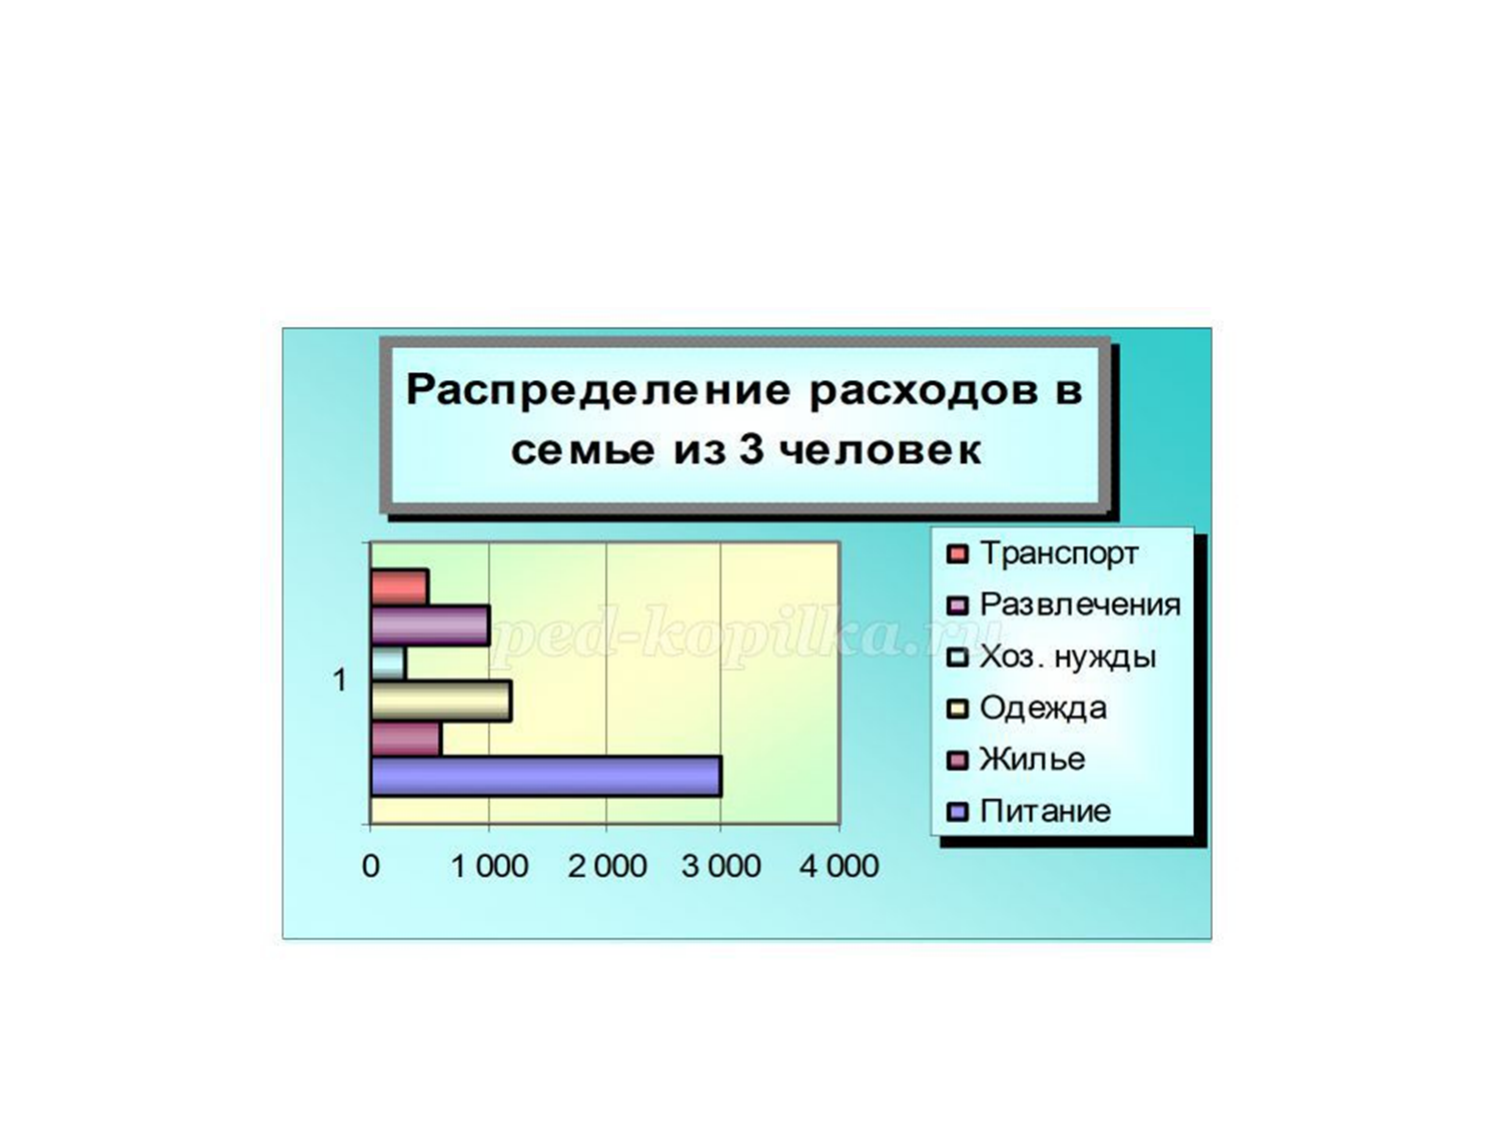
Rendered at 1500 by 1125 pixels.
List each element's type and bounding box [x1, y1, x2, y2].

list [260, 307, 1240, 960]
